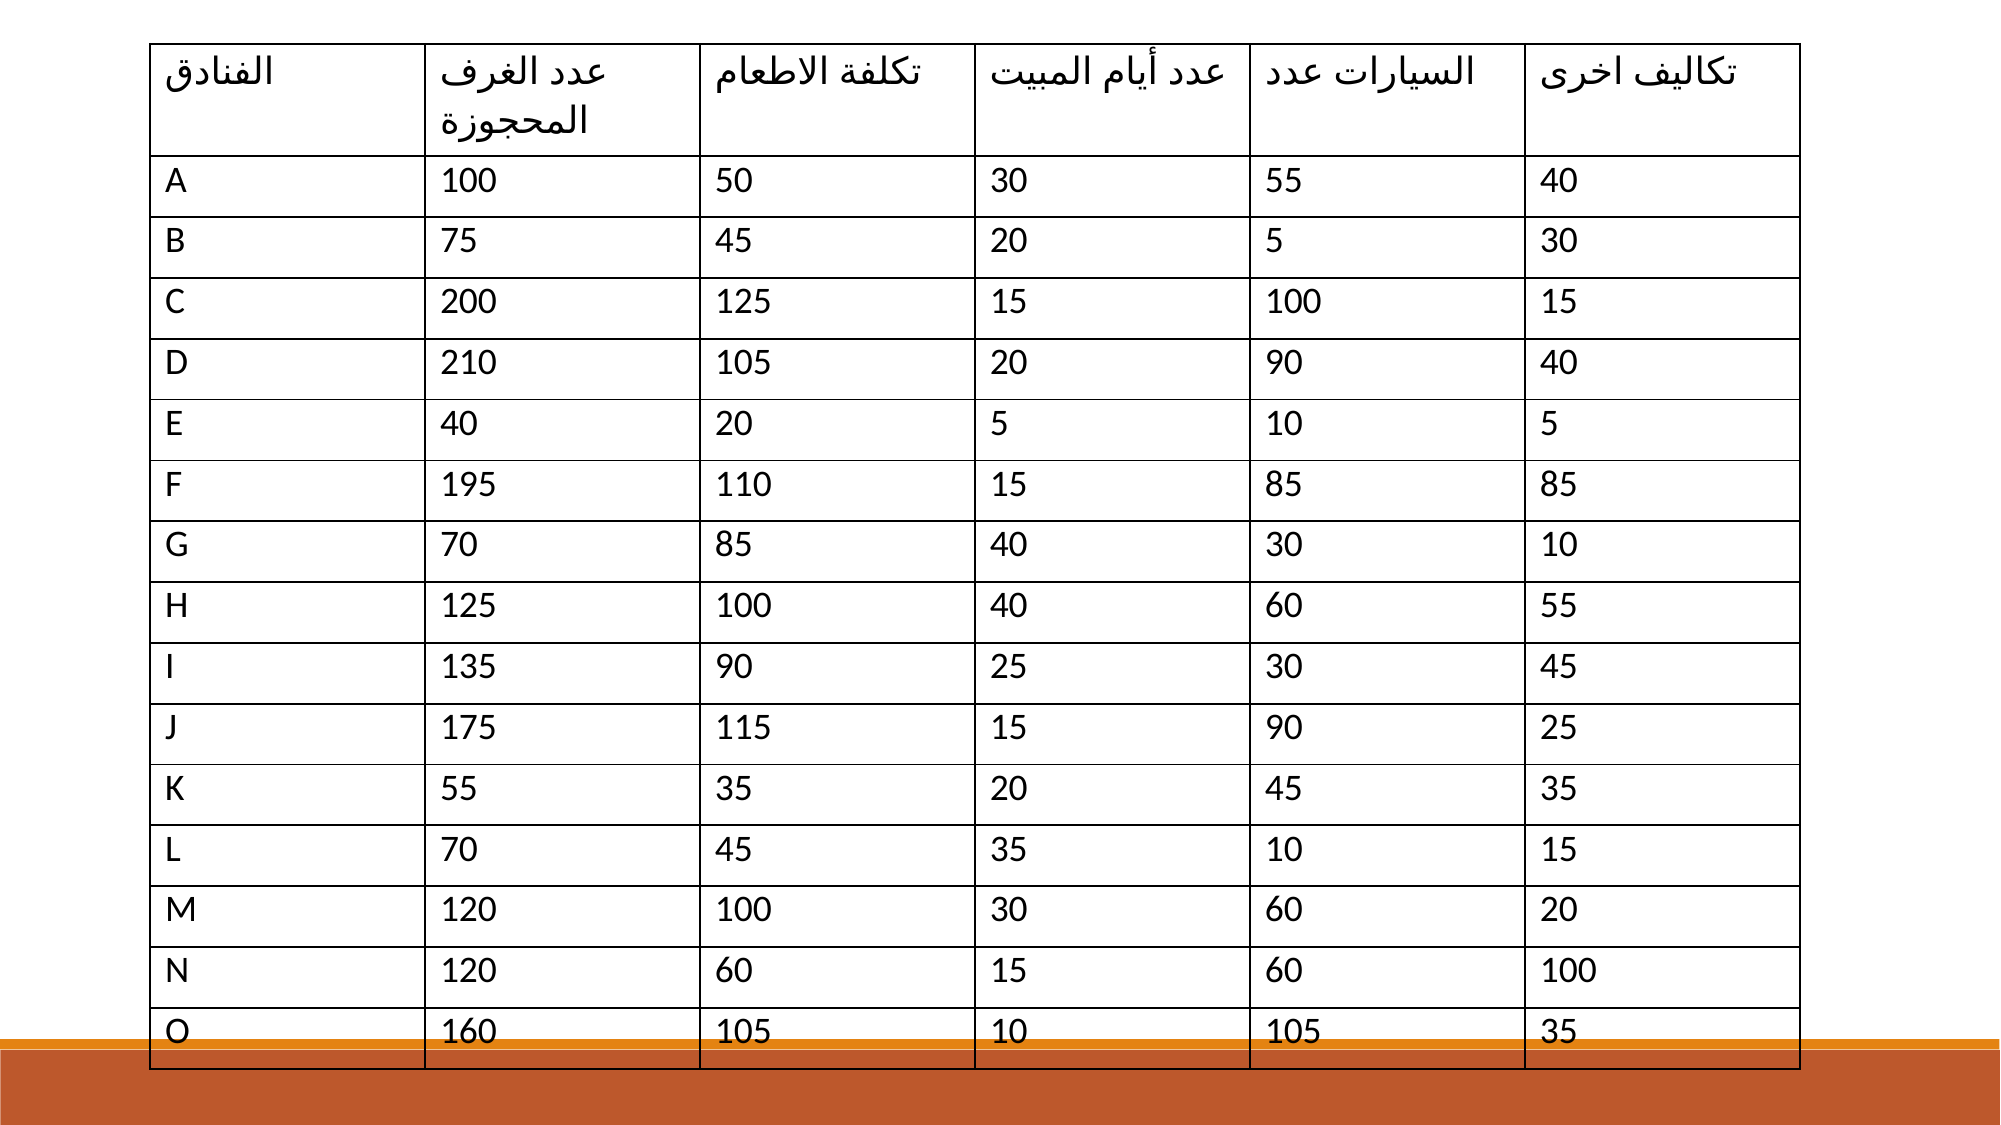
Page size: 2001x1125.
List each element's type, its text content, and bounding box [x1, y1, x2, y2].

table_cell 55 [1251, 157, 1524, 216]
table_cell 35 [1526, 1009, 1799, 1068]
table_cell K [151, 765, 424, 824]
table_cell 85 [1526, 461, 1799, 520]
table_cell 175 [426, 705, 699, 764]
table_cell F [151, 461, 424, 520]
table_cell 45 [701, 218, 974, 277]
table_cell L [151, 826, 424, 885]
table_cell 100 [1526, 948, 1799, 1007]
table_cell 90 [1251, 705, 1524, 764]
table_cell N [151, 948, 424, 1007]
table_cell 210 [426, 340, 699, 399]
table_cell 45 [1251, 765, 1524, 824]
table_cell 45 [701, 826, 974, 885]
table_header السيارات عدد [1251, 45, 1524, 155]
table_cell 135 [426, 644, 699, 703]
table_cell 100 [701, 887, 974, 946]
table_cell 5 [1526, 400, 1799, 460]
table_cell 200 [426, 279, 699, 338]
table_cell 105 [701, 340, 974, 399]
table_cell 60 [1251, 583, 1524, 642]
table_cell 15 [976, 279, 1249, 338]
table_cell 125 [426, 583, 699, 642]
table_cell M [151, 887, 424, 946]
table_cell 10 [1251, 826, 1524, 885]
table_cell 10 [1251, 400, 1524, 460]
table_cell G [151, 522, 424, 581]
table_cell 115 [701, 705, 974, 764]
table_cell 60 [1251, 948, 1524, 1007]
table_cell 10 [1526, 522, 1799, 581]
table_cell 40 [976, 583, 1249, 642]
table_cell 15 [976, 705, 1249, 764]
table_cell 20 [701, 400, 974, 460]
table_cell 160 [426, 1009, 699, 1068]
table_cell I [151, 644, 424, 703]
table_cell 90 [701, 644, 974, 703]
table_cell 75 [426, 218, 699, 277]
table_cell 20 [976, 765, 1249, 824]
table_cell 120 [426, 887, 699, 946]
table_cell 40 [426, 400, 699, 460]
table_cell 35 [1526, 765, 1799, 824]
table_cell 125 [701, 279, 974, 338]
table_cell 60 [701, 948, 974, 1007]
table_cell 55 [1526, 583, 1799, 642]
table_cell 195 [426, 461, 699, 520]
table_cell 45 [1526, 644, 1799, 703]
table_cell 25 [1526, 705, 1799, 764]
table_cell 30 [1251, 644, 1524, 703]
table_cell 20 [1526, 887, 1799, 946]
table_header تكلفة الاطعام [701, 45, 974, 155]
table_cell 120 [426, 948, 699, 1007]
table_cell 100 [1251, 279, 1524, 338]
table_cell 20 [976, 340, 1249, 399]
table_cell 5 [1251, 218, 1524, 277]
table_cell H [151, 583, 424, 642]
table_cell B [151, 218, 424, 277]
table_header تكاليف اخرى [1526, 45, 1799, 155]
table_cell 40 [1526, 340, 1799, 399]
table_header عدد الغرف المحجوزة [426, 45, 699, 155]
table_cell D [151, 340, 424, 399]
table_cell 15 [976, 948, 1249, 1007]
table_cell 15 [1526, 279, 1799, 338]
table_cell 110 [701, 461, 974, 520]
table_cell 100 [701, 583, 974, 642]
table_cell 85 [701, 522, 974, 581]
table_cell 35 [701, 765, 974, 824]
table_cell 30 [1251, 522, 1524, 581]
table_cell 15 [1526, 826, 1799, 885]
table_cell 105 [1251, 1009, 1524, 1068]
table_cell 40 [976, 522, 1249, 581]
table_cell 100 [426, 157, 699, 216]
table_cell E [151, 400, 424, 460]
table_cell 30 [976, 887, 1249, 946]
table_cell A [151, 157, 424, 216]
table_cell 10 [976, 1009, 1249, 1068]
table_cell 5 [976, 400, 1249, 460]
table_cell 70 [426, 826, 699, 885]
table_cell 70 [426, 522, 699, 581]
table_cell 25 [976, 644, 1249, 703]
table_header عدد أيام المبيت [976, 45, 1249, 155]
table_cell C [151, 279, 424, 338]
table_cell 15 [976, 461, 1249, 520]
table_cell 40 [1526, 157, 1799, 216]
table_cell 55 [426, 765, 699, 824]
table_cell J [151, 705, 424, 764]
table_cell 20 [976, 218, 1249, 277]
table_cell O [151, 1009, 424, 1068]
table_cell 30 [1526, 218, 1799, 277]
table_cell 35 [976, 826, 1249, 885]
table_cell 30 [976, 157, 1249, 216]
table_header الفنادق [151, 45, 424, 155]
table_cell 90 [1251, 340, 1524, 399]
table_cell 85 [1251, 461, 1524, 520]
table_cell 50 [701, 157, 974, 216]
table_cell 105 [701, 1009, 974, 1068]
table_cell 60 [1251, 887, 1524, 946]
